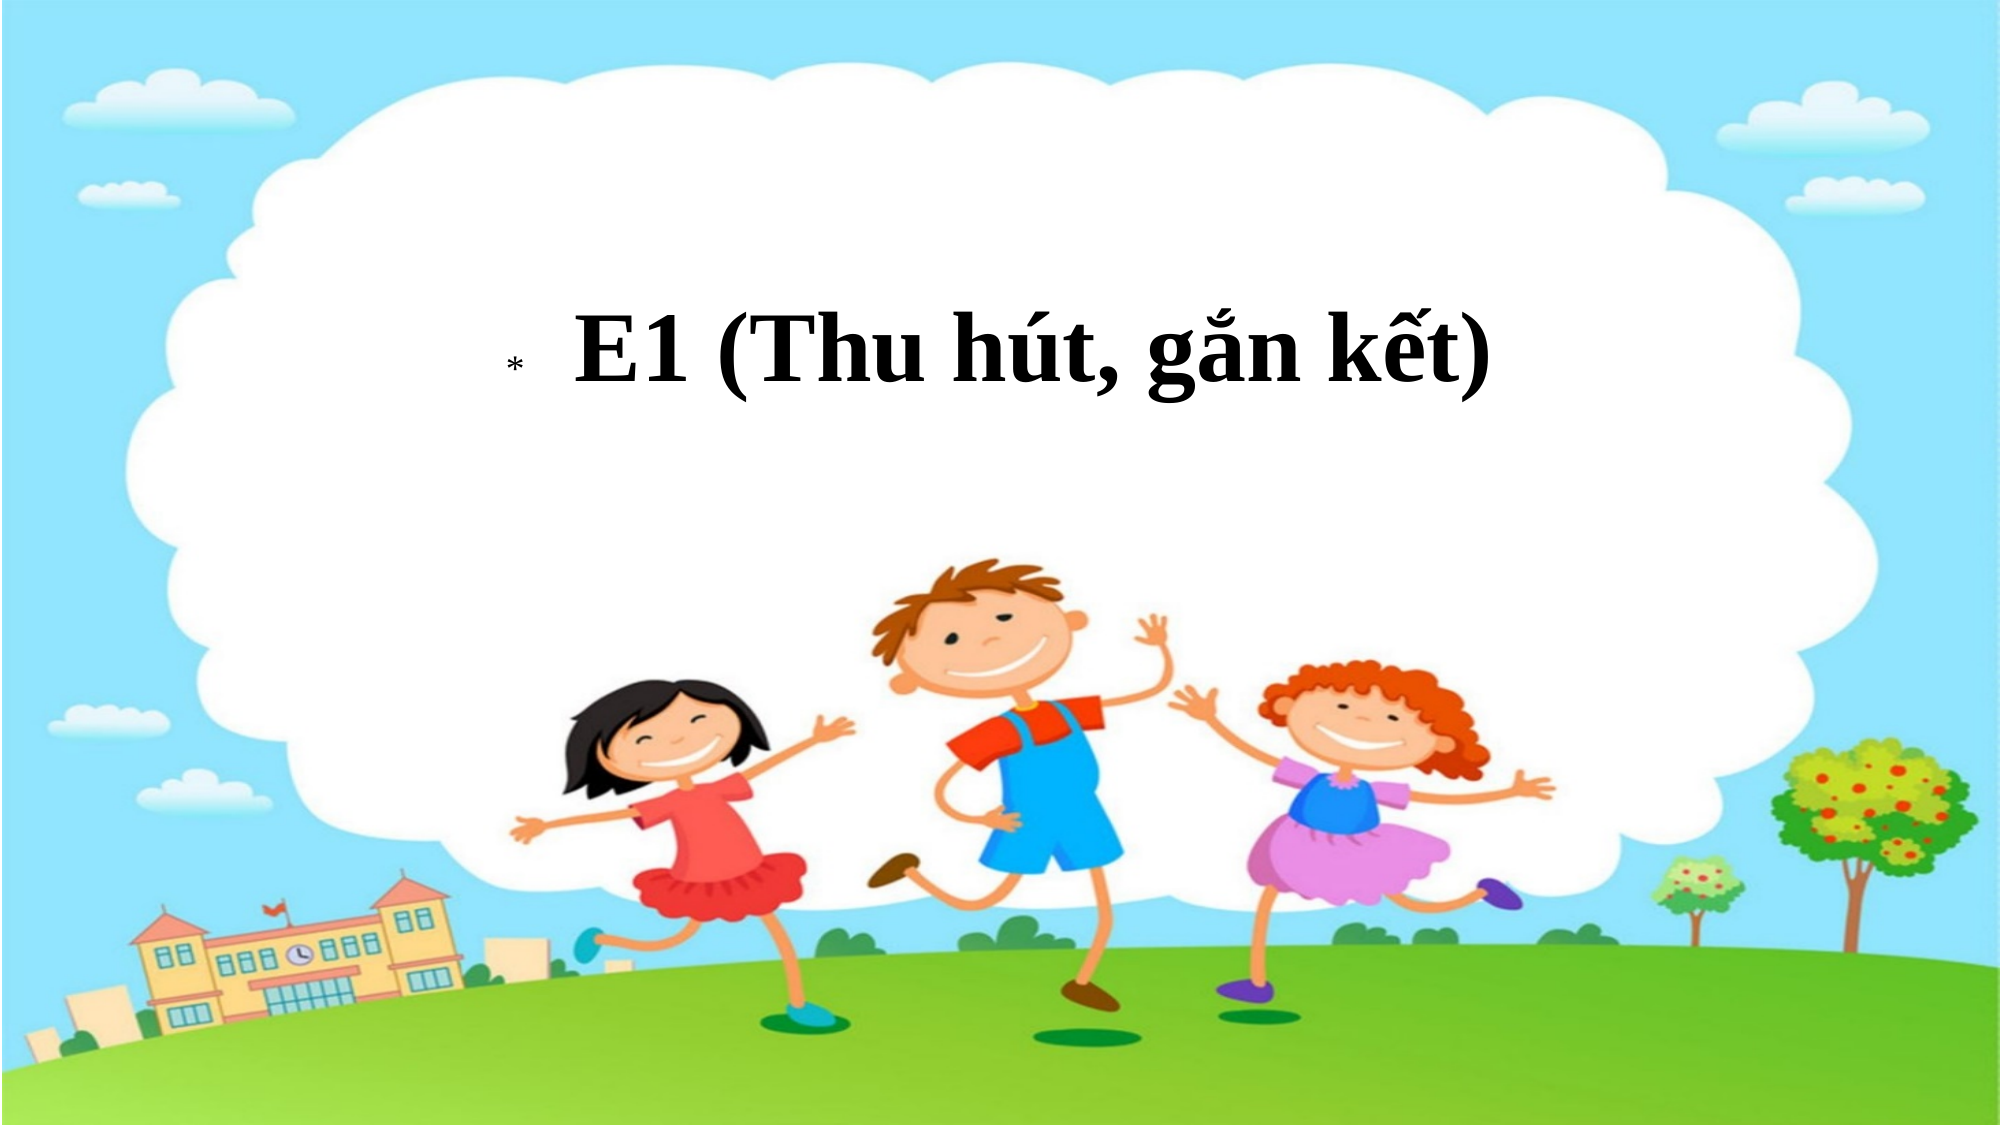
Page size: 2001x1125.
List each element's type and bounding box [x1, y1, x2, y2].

list [1, 0, 2000, 1125]
